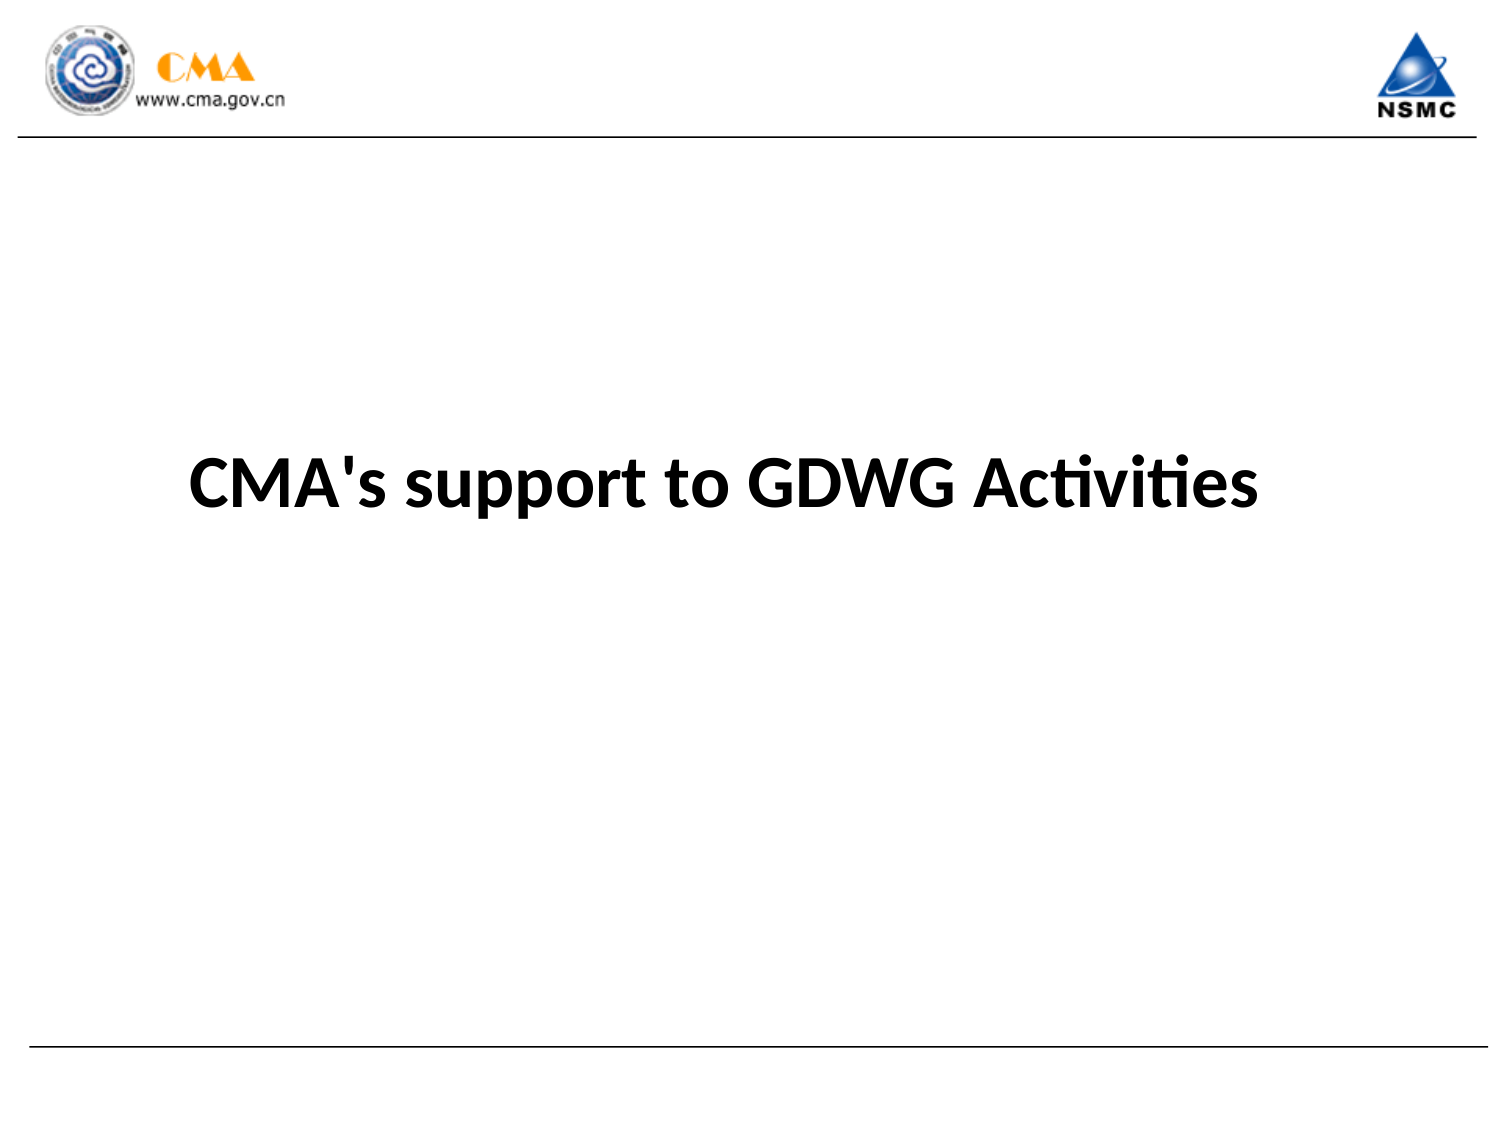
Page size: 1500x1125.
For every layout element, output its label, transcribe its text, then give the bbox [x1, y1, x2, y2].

picture [1363, 24, 1486, 131]
list CMA's support to GDWG Activities [50, 425, 1401, 815]
picture [41, 24, 299, 124]
